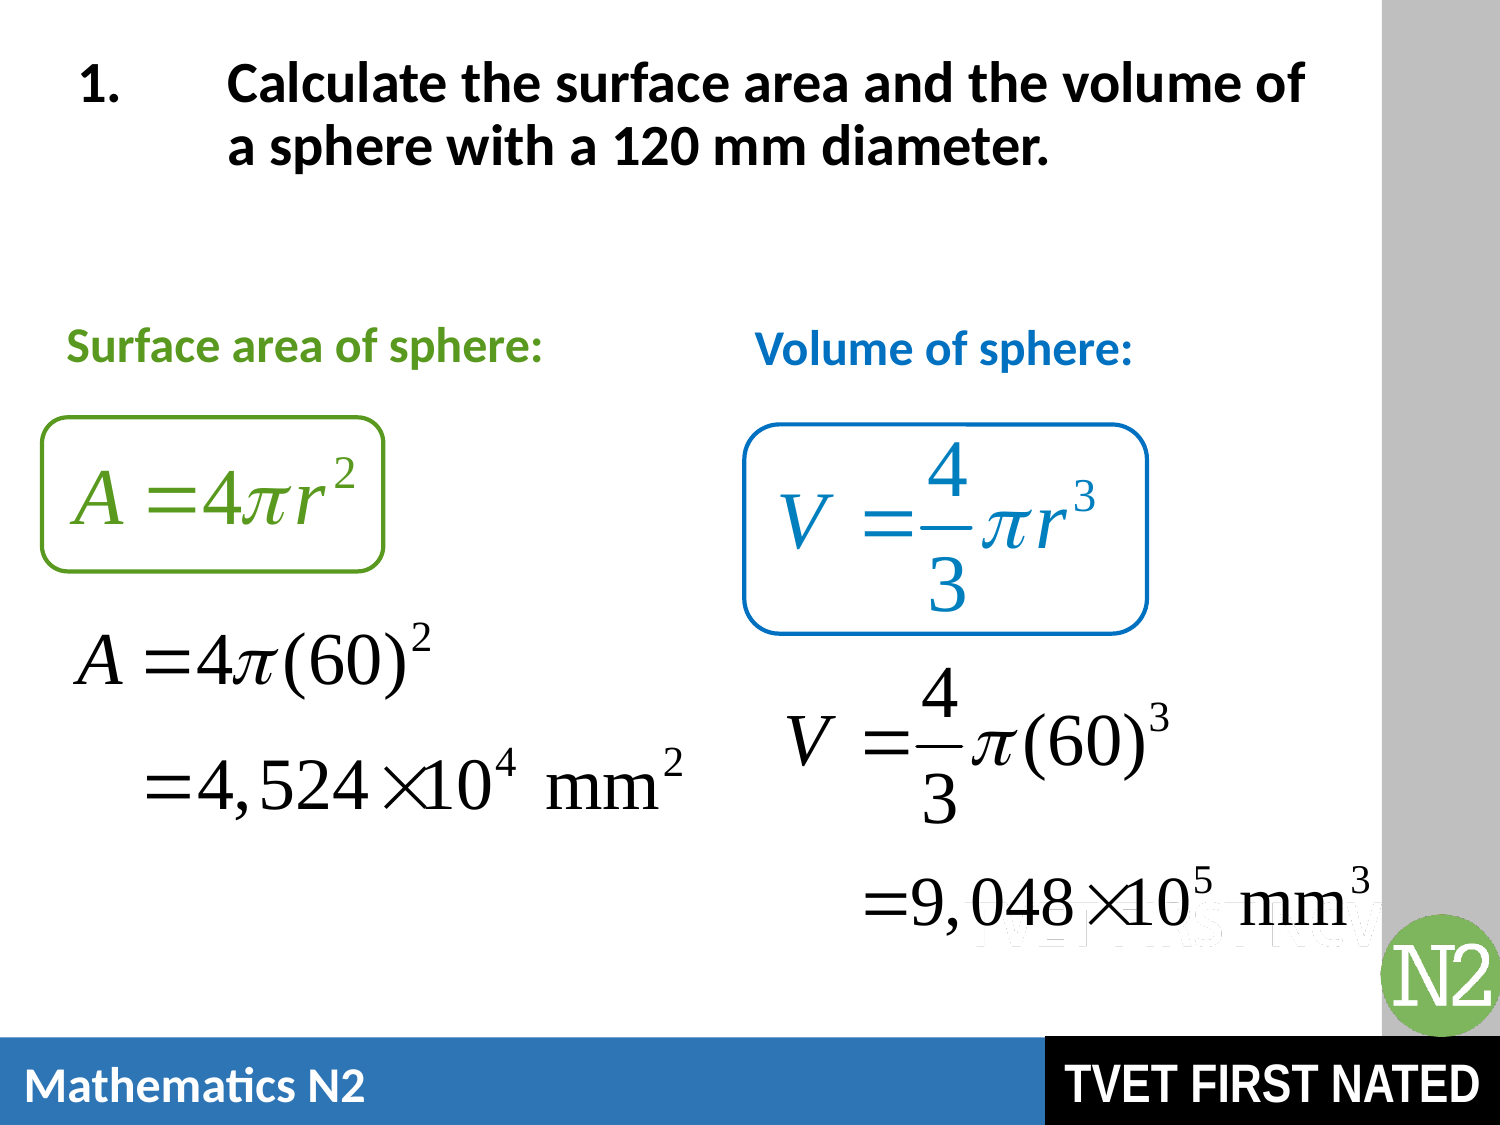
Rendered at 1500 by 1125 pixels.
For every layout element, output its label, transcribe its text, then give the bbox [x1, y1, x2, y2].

text_box [743, 423, 1149, 635]
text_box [40, 417, 384, 572]
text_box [771, 418, 1113, 630]
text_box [847, 848, 1382, 955]
text_box Surface area of sphere: [51, 304, 560, 380]
text_box Volume of sphere: [739, 307, 1149, 383]
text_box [60, 603, 447, 716]
picture [964, 914, 1500, 1037]
title 1. Calculate the surface area and the volume of a sphere with a 120 mm diameter. [62, 59, 1360, 179]
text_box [779, 646, 1185, 840]
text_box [128, 728, 696, 840]
